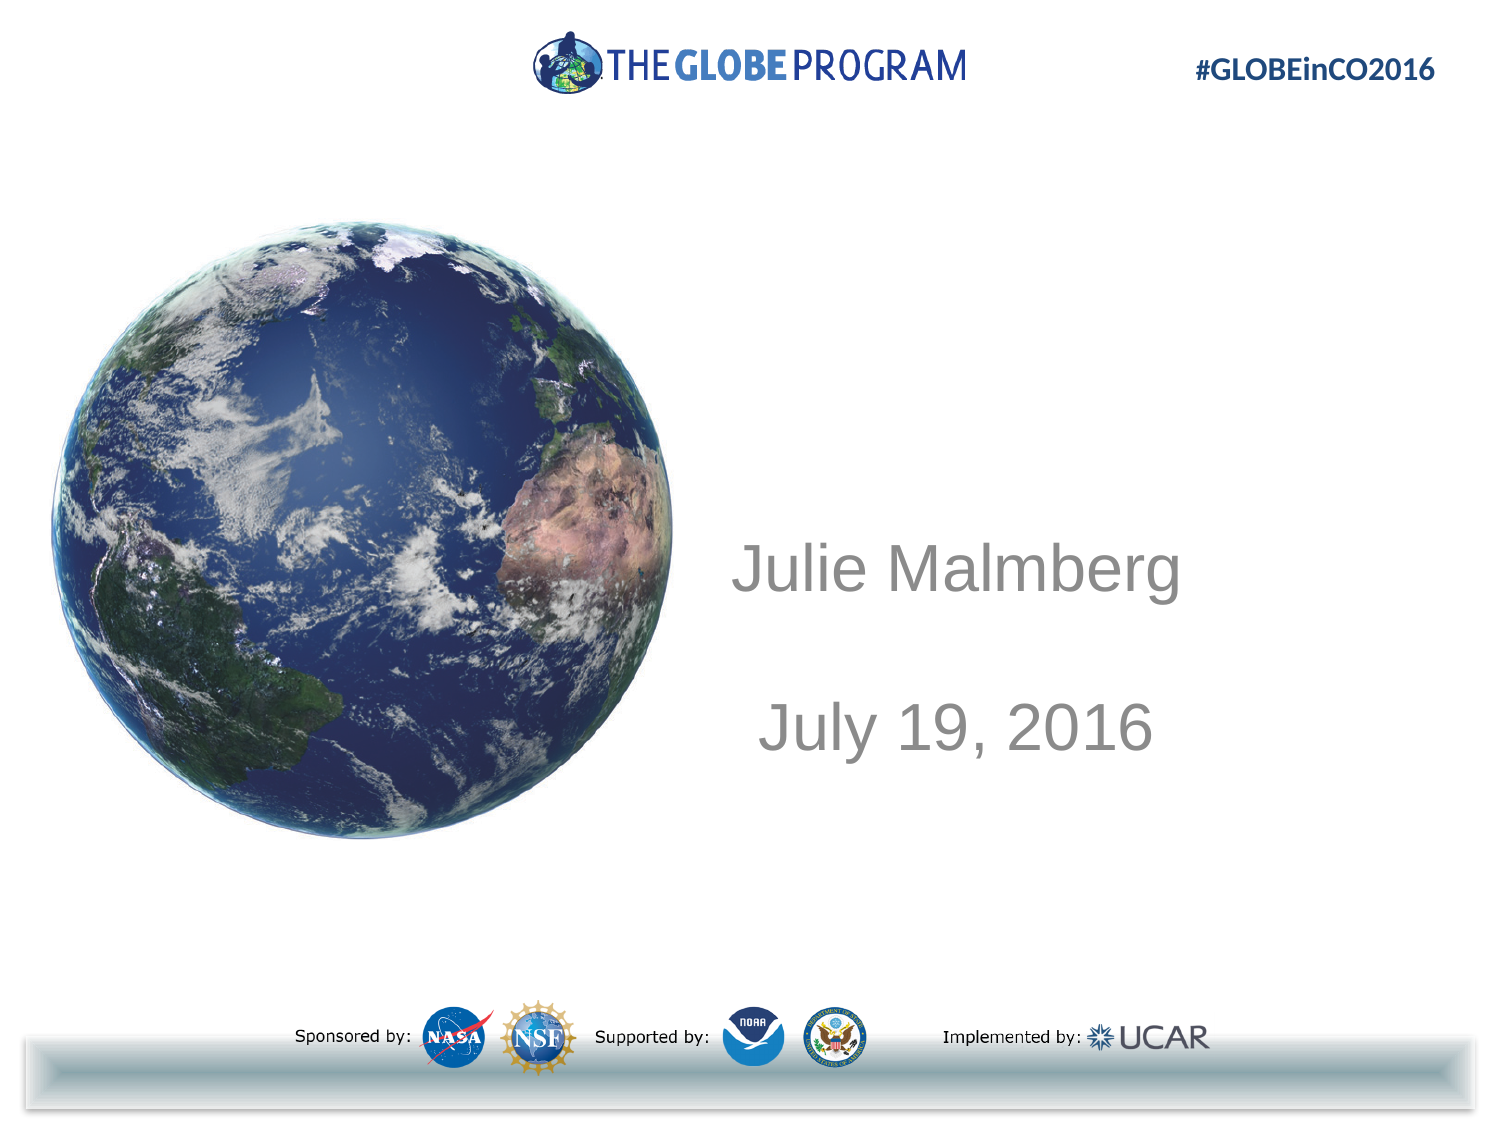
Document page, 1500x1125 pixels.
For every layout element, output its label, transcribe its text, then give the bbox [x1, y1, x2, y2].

picture [262, 1000, 1238, 1085]
picture [36, 210, 685, 852]
picture [526, 24, 975, 100]
subtitle Julie Malmberg July 19, 2016 [602, 516, 1312, 805]
